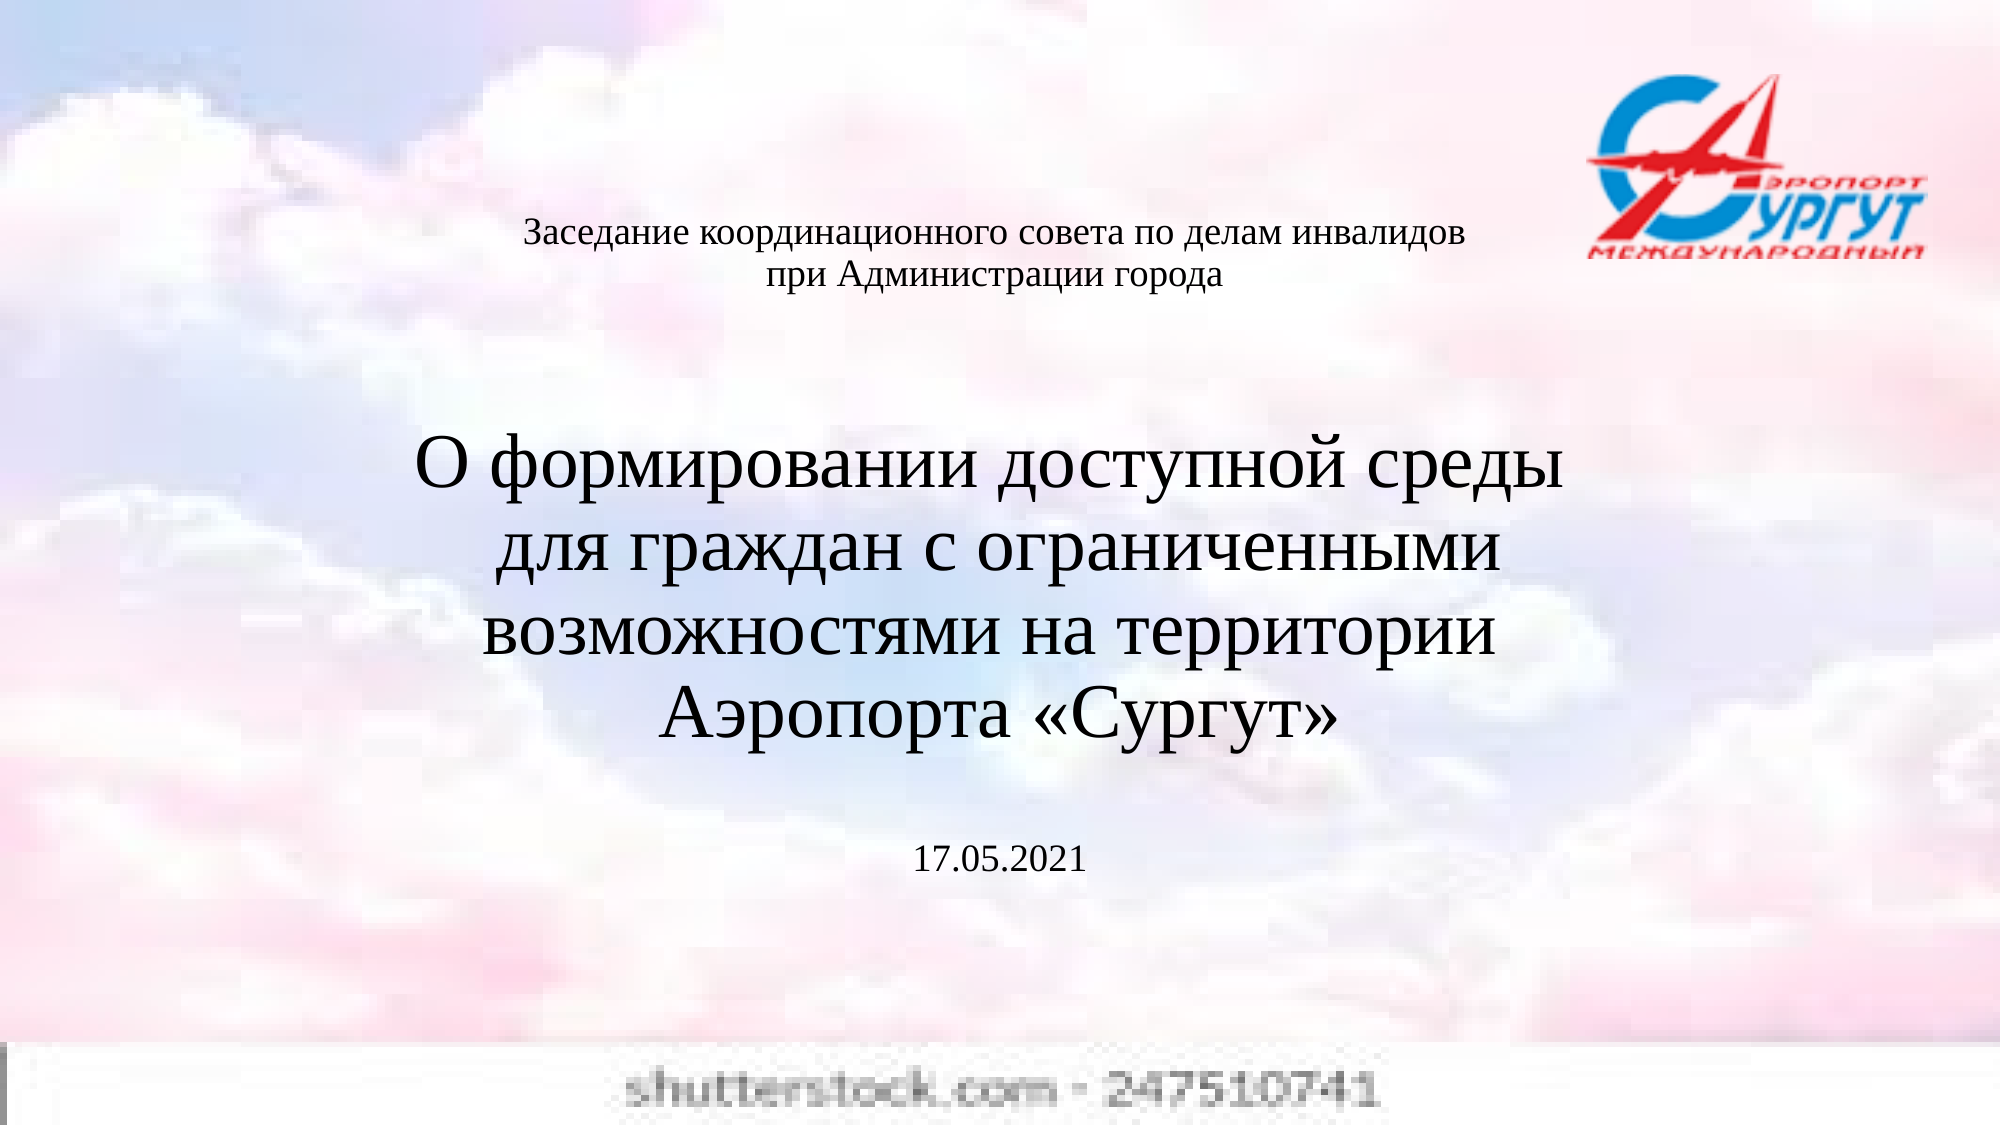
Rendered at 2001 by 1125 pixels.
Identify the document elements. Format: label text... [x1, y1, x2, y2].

title Заседание координационного совета по делам инвалидов при Администрации города О формировании доступной среды для граждан с ограниченными возможностями на территории Аэропорта «Сургут» 17.05.2021 [249, 74, 1750, 990]
picture [1586, 74, 1928, 259]
